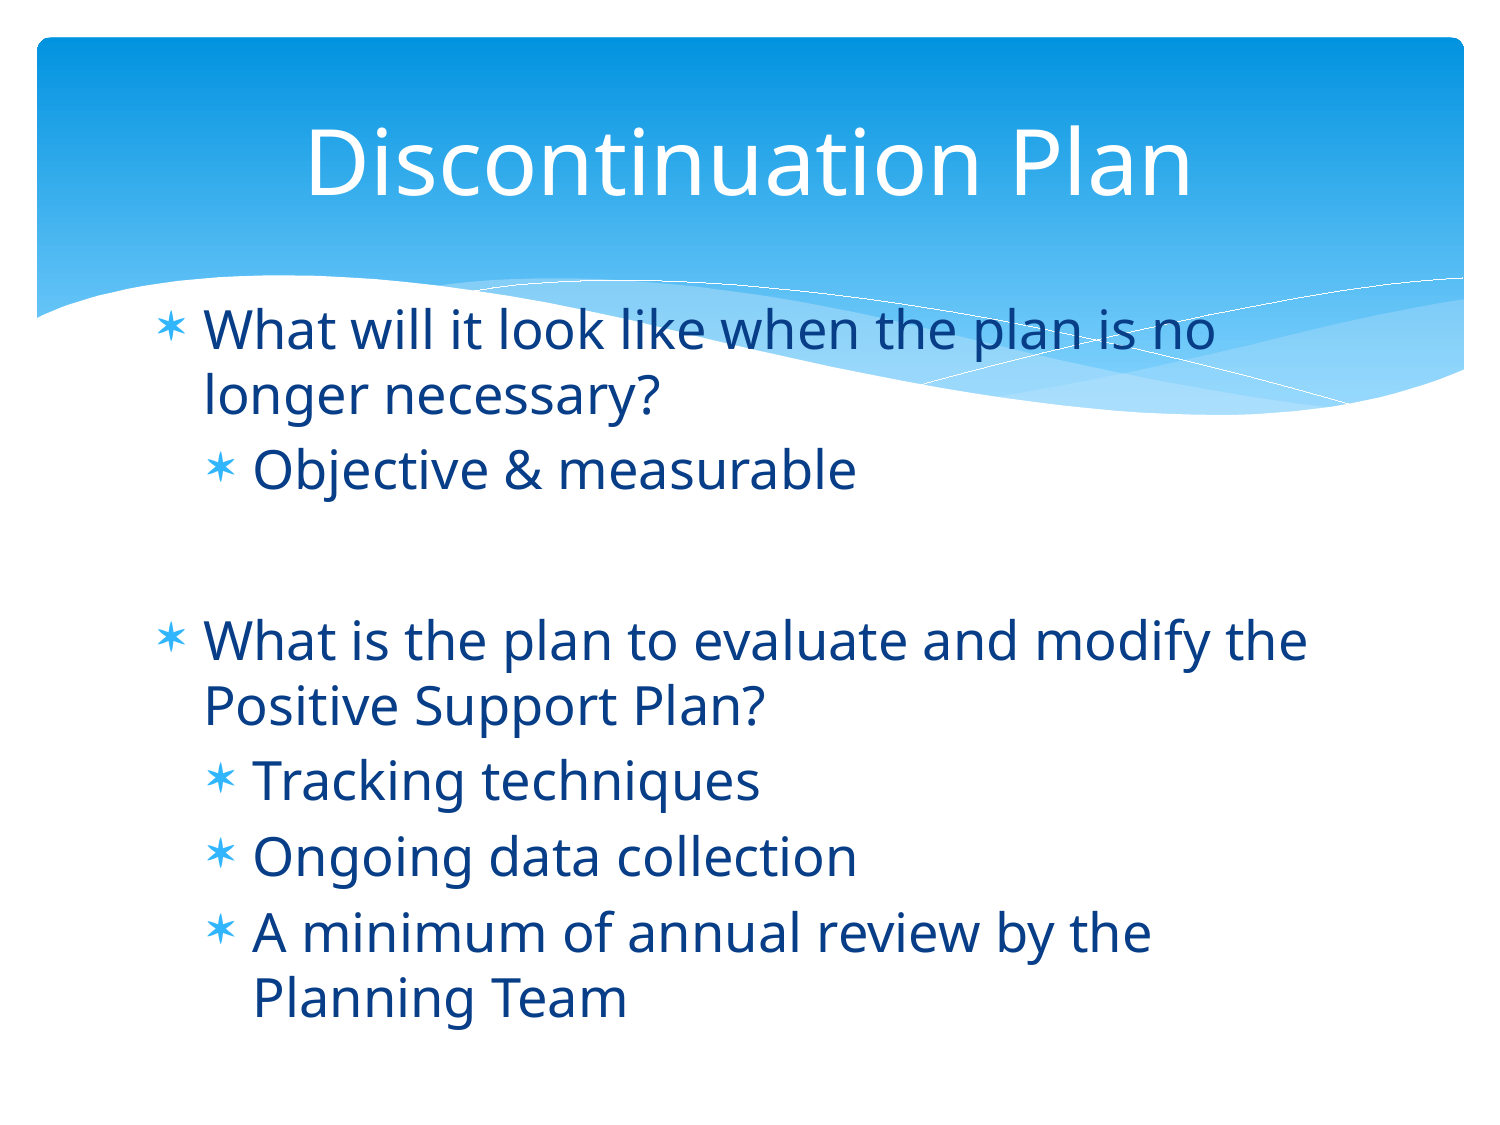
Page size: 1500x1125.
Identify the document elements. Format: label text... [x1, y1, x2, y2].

title Discontinuation Plan [75, 55, 1425, 261]
list What will it look like when the plan is no longer necessary? Objective & measurable What is the plan to evaluate and modify the Positive Support Plan? Tracking techniques Ongoing data collection A minimum of annual review by the Planning Team [143, 287, 1359, 1005]
